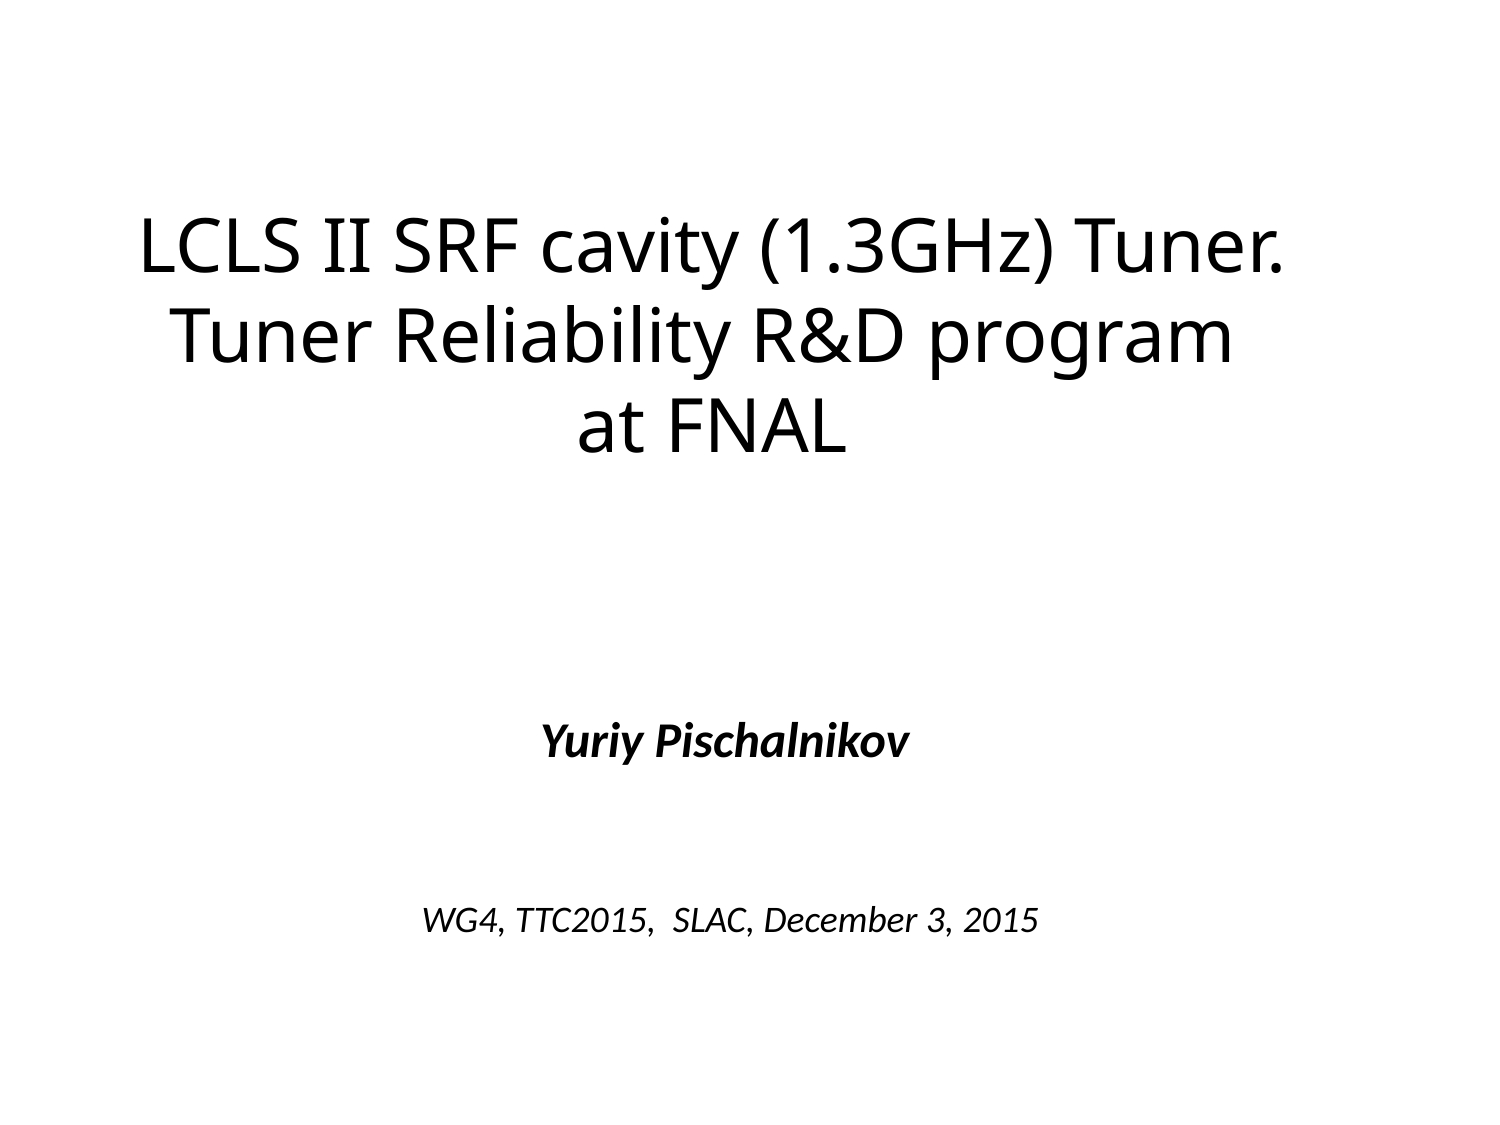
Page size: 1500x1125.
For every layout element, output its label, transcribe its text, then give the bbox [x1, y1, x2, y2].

text_box Yuriy Pischalnikov [525, 699, 936, 835]
title LCLS II SRF cavity (1.3GHz) Tuner. Tuner Reliability R&D program at FNAL [75, 212, 1350, 454]
text_box WG4, TTC2015, SLAC, December 3, 2015 [406, 887, 1055, 948]
